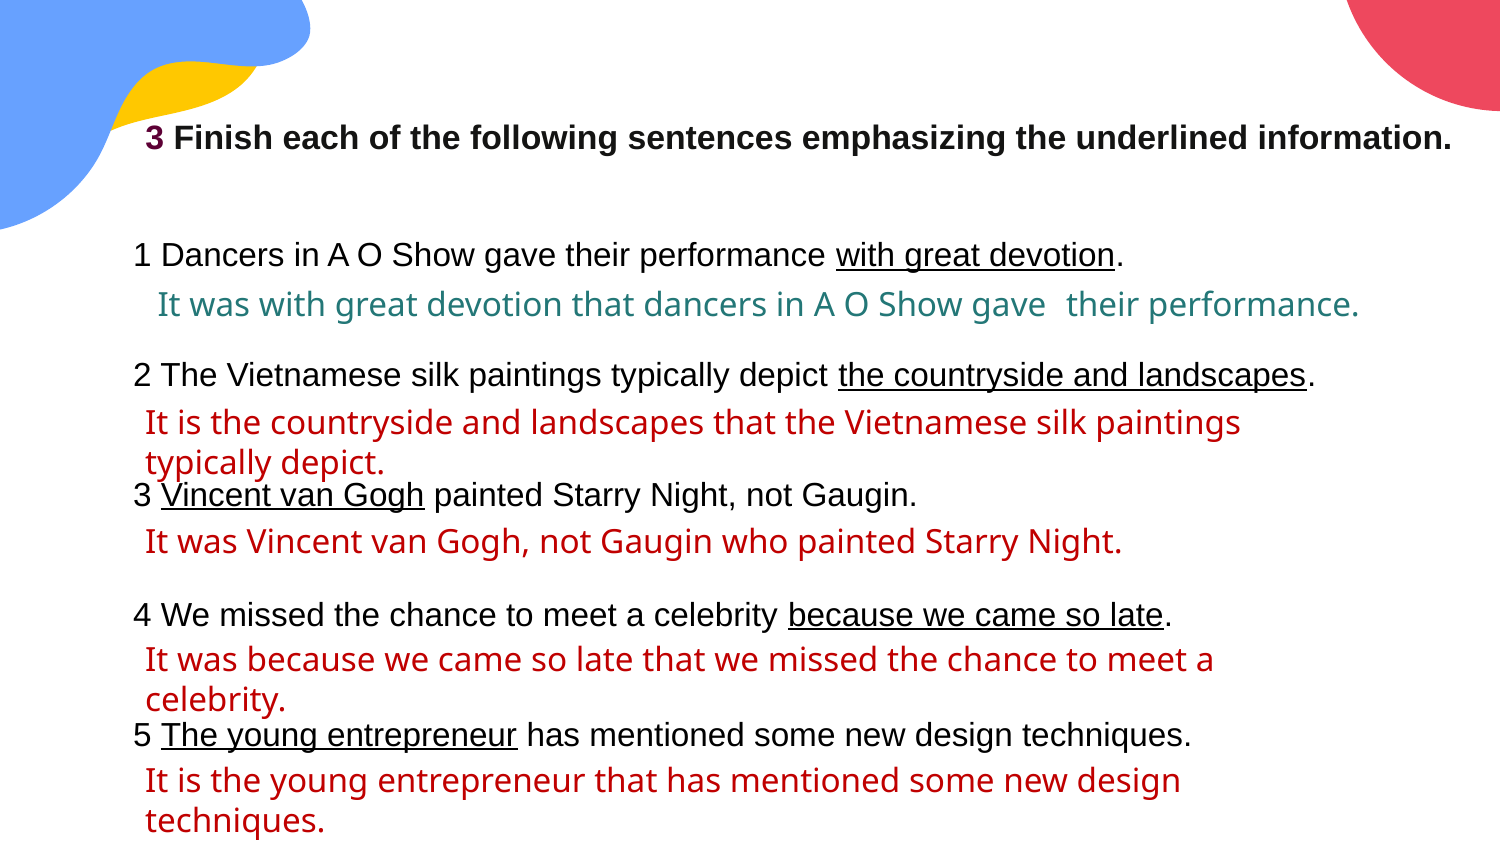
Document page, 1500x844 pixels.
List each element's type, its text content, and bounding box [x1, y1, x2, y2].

text_box It is the countryside and landscapes that the Vietnamese silk paintings typically depict. [130, 394, 1370, 489]
text_box 1 Dancers in A O Show gave their performance with great devotion. 2 The Vietnamese silk paintings typically depict the countryside and landscapes. 3 Vincent van Gogh painted Starry Night, not Gaugin. 4 We missed the chance to meet a celebrity because we came so late. 5 The young entrepreneur has mentioned some new design techniques. [118, 198, 1382, 775]
text_box It was Vincent van Gogh, not Gaugin who painted Starry Night. [130, 512, 1370, 568]
text_box It was because we came so late that we missed the chance to meet a celebrity. [130, 630, 1370, 726]
text_box It is the young entrepreneur that has mentioned some new design techniques. [130, 751, 1370, 844]
text_box It was with great devotion that dancers in A O Show gave their performance. [142, 275, 1382, 331]
title 3 Finish each of the following sentences emphasizing the underlined information. [130, 93, 1497, 188]
